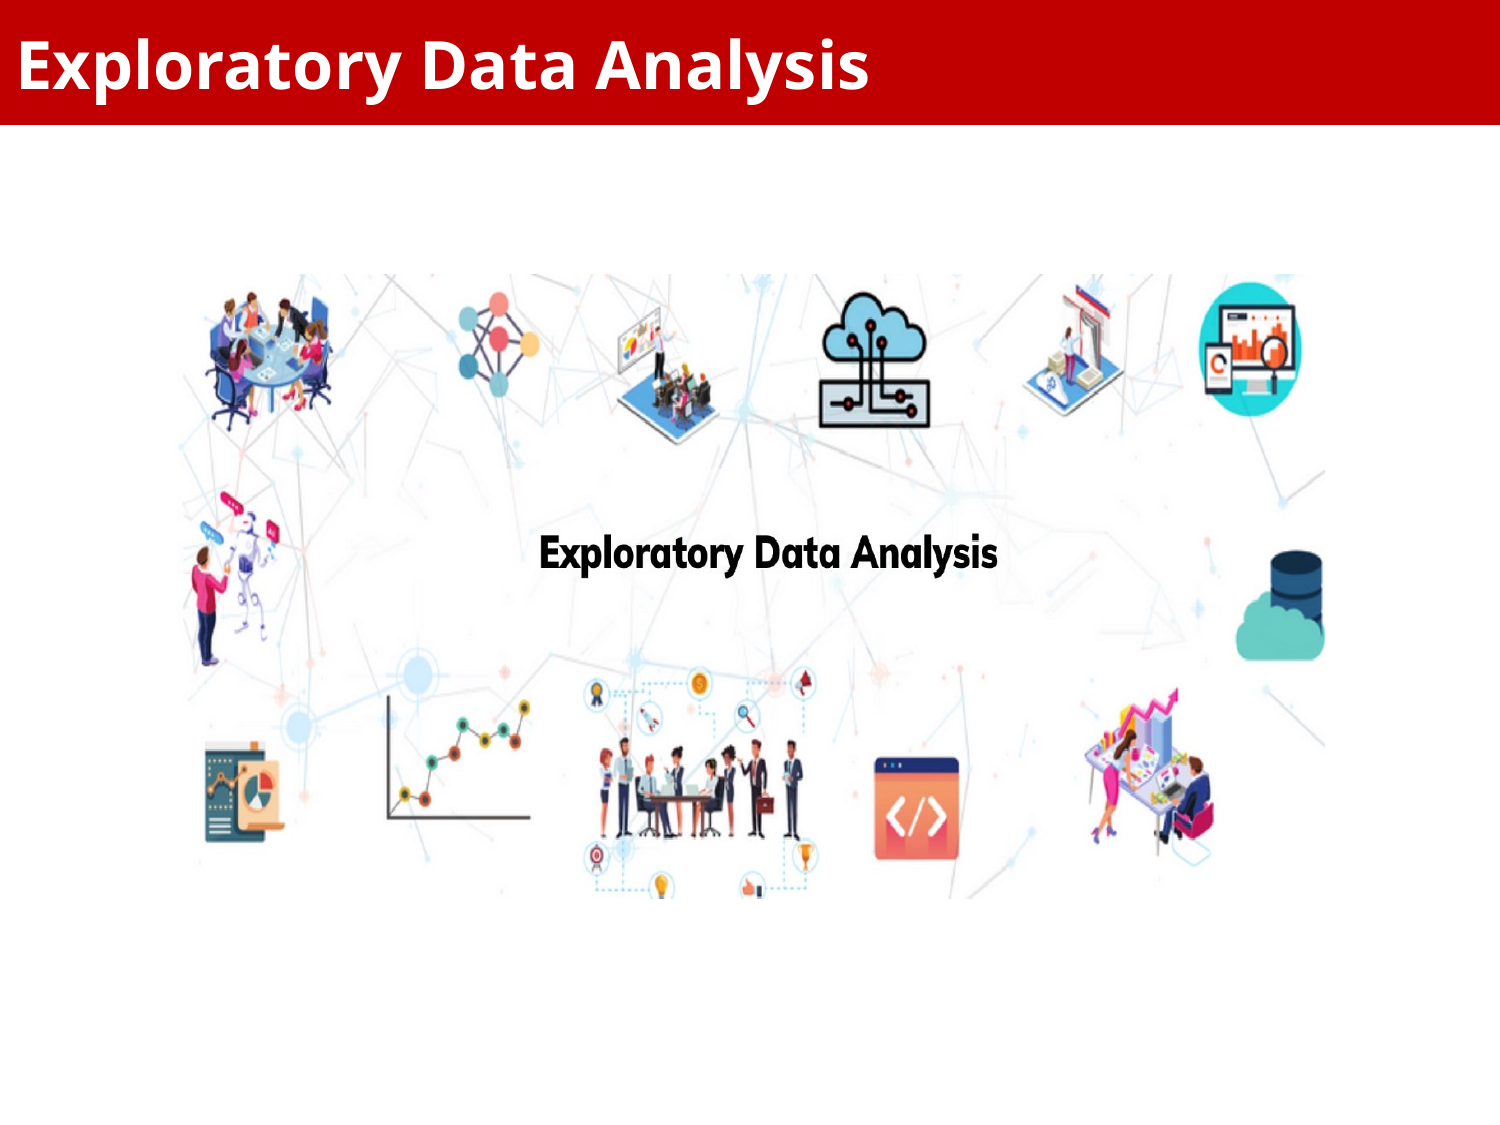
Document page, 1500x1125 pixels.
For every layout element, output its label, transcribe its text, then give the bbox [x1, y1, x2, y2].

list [174, 274, 1326, 899]
title Exploratory Data Analysis [0, 0, 1500, 125]
